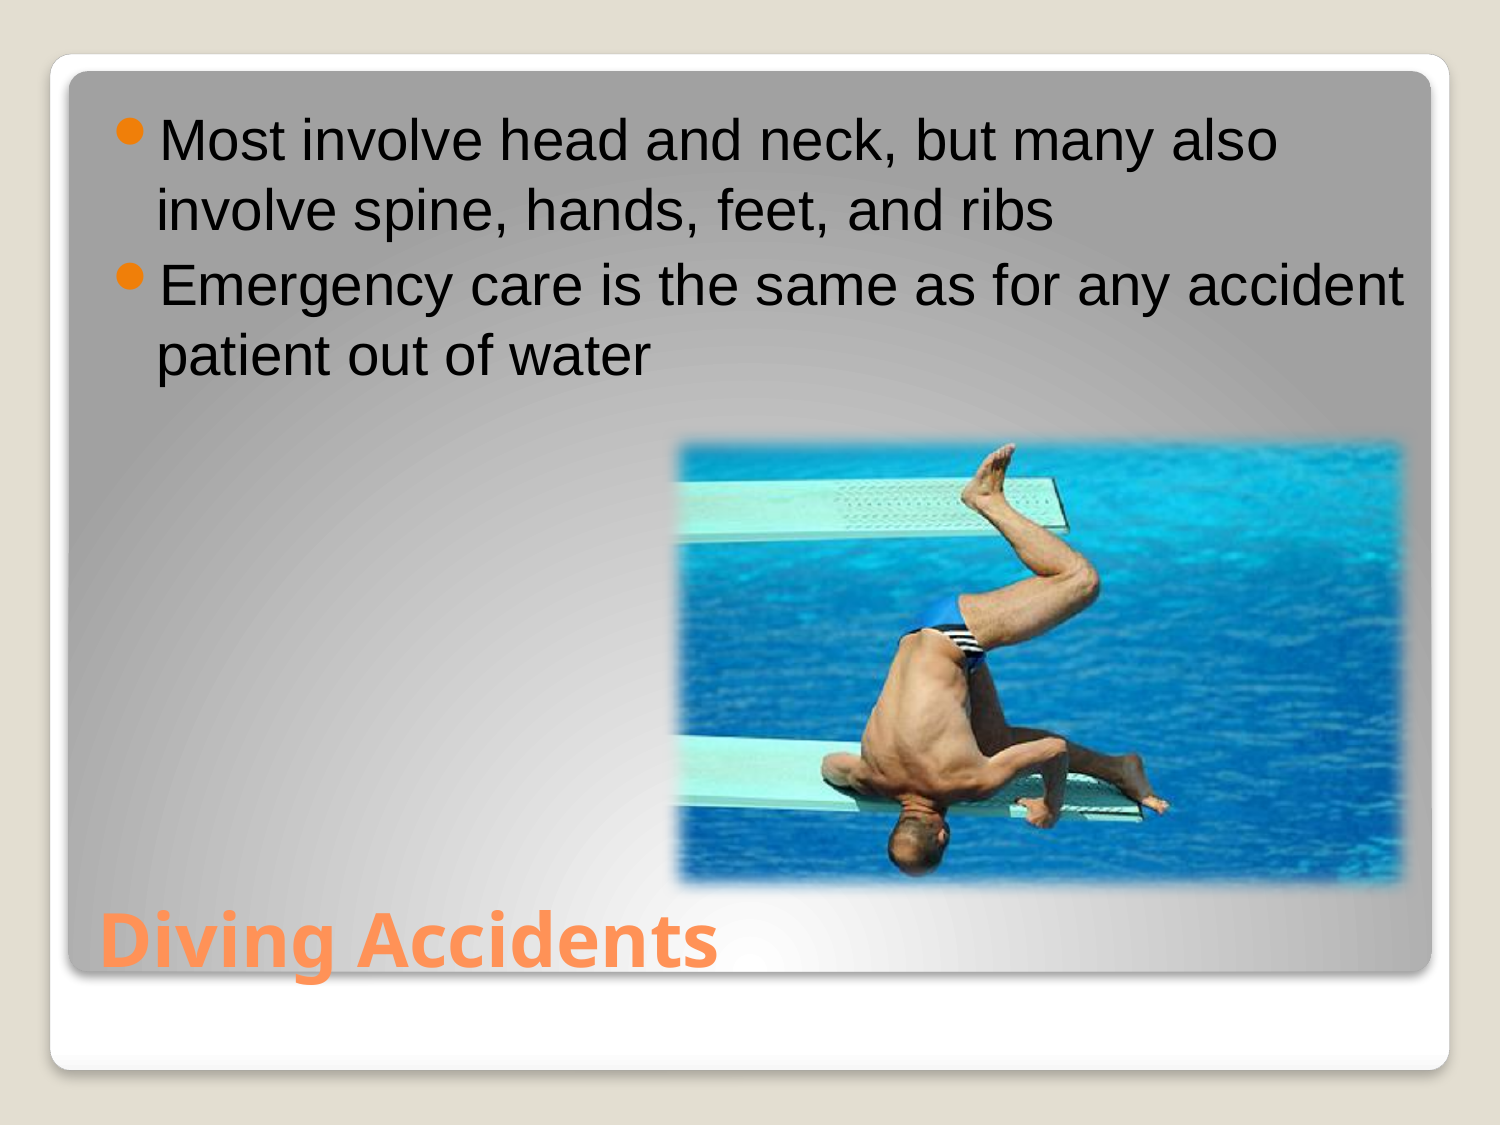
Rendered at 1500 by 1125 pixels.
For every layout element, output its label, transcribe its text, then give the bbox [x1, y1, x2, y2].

list Most involve head and neck, but many also involve spine, hands, feet, and ribs Emergency care is the same as for any accident patient out of water [82, 86, 1425, 774]
title Diving Accidents [82, 817, 1425, 990]
picture [662, 426, 1419, 901]
